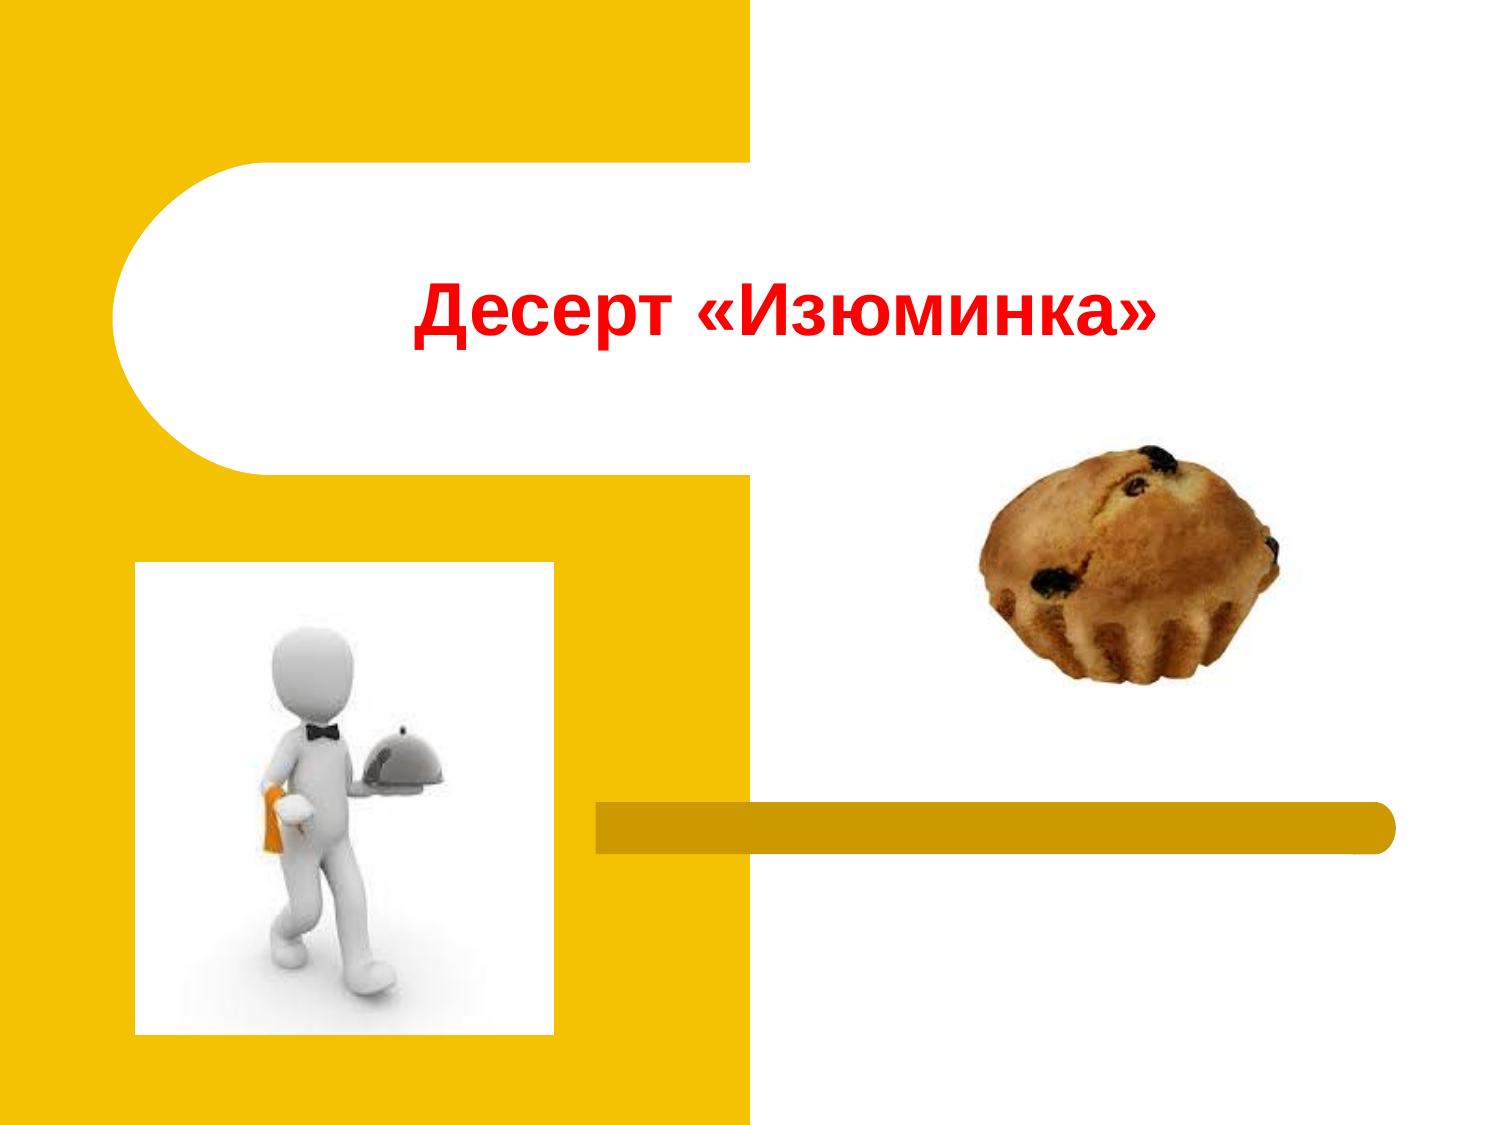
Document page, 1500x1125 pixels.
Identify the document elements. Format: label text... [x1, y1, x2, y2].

picture [950, 386, 1303, 739]
picture [135, 562, 554, 1036]
text_box Десерт «Изюминка» [157, 194, 1417, 416]
